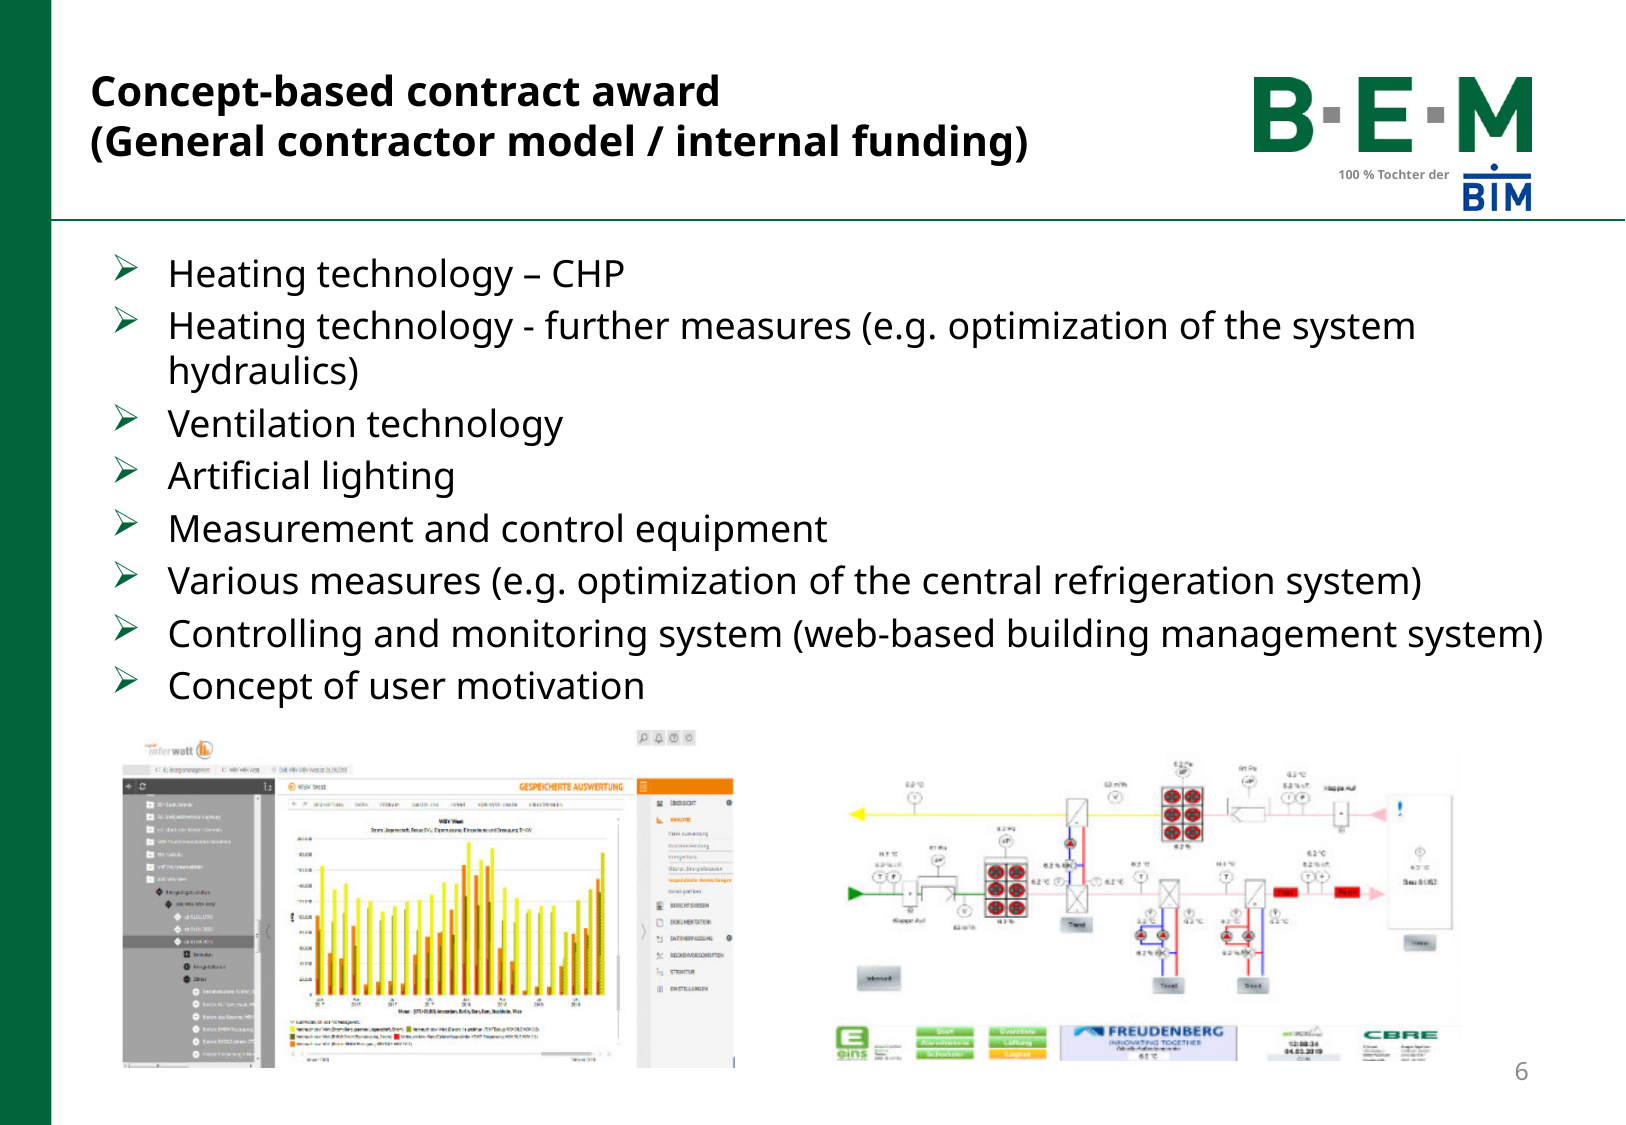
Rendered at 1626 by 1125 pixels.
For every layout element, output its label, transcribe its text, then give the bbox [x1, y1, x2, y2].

list Heating technology – CHP Heating technology - further measures (e.g. optimization of the system hydraulics) Ventilation technology Artificial lighting Measurement and control equipment Various measures (e.g. optimization of the central refrigeration system) Controlling and monitoring system (web-based building management system) Concept of user motivation [96, 242, 1565, 717]
slide_number 6 [1164, 1042, 1544, 1103]
picture [122, 730, 736, 1068]
picture [795, 751, 1462, 1062]
picture [1463, 173, 1531, 211]
title Concept-based contract award (General contractor model / internal funding) [75, 57, 1538, 173]
